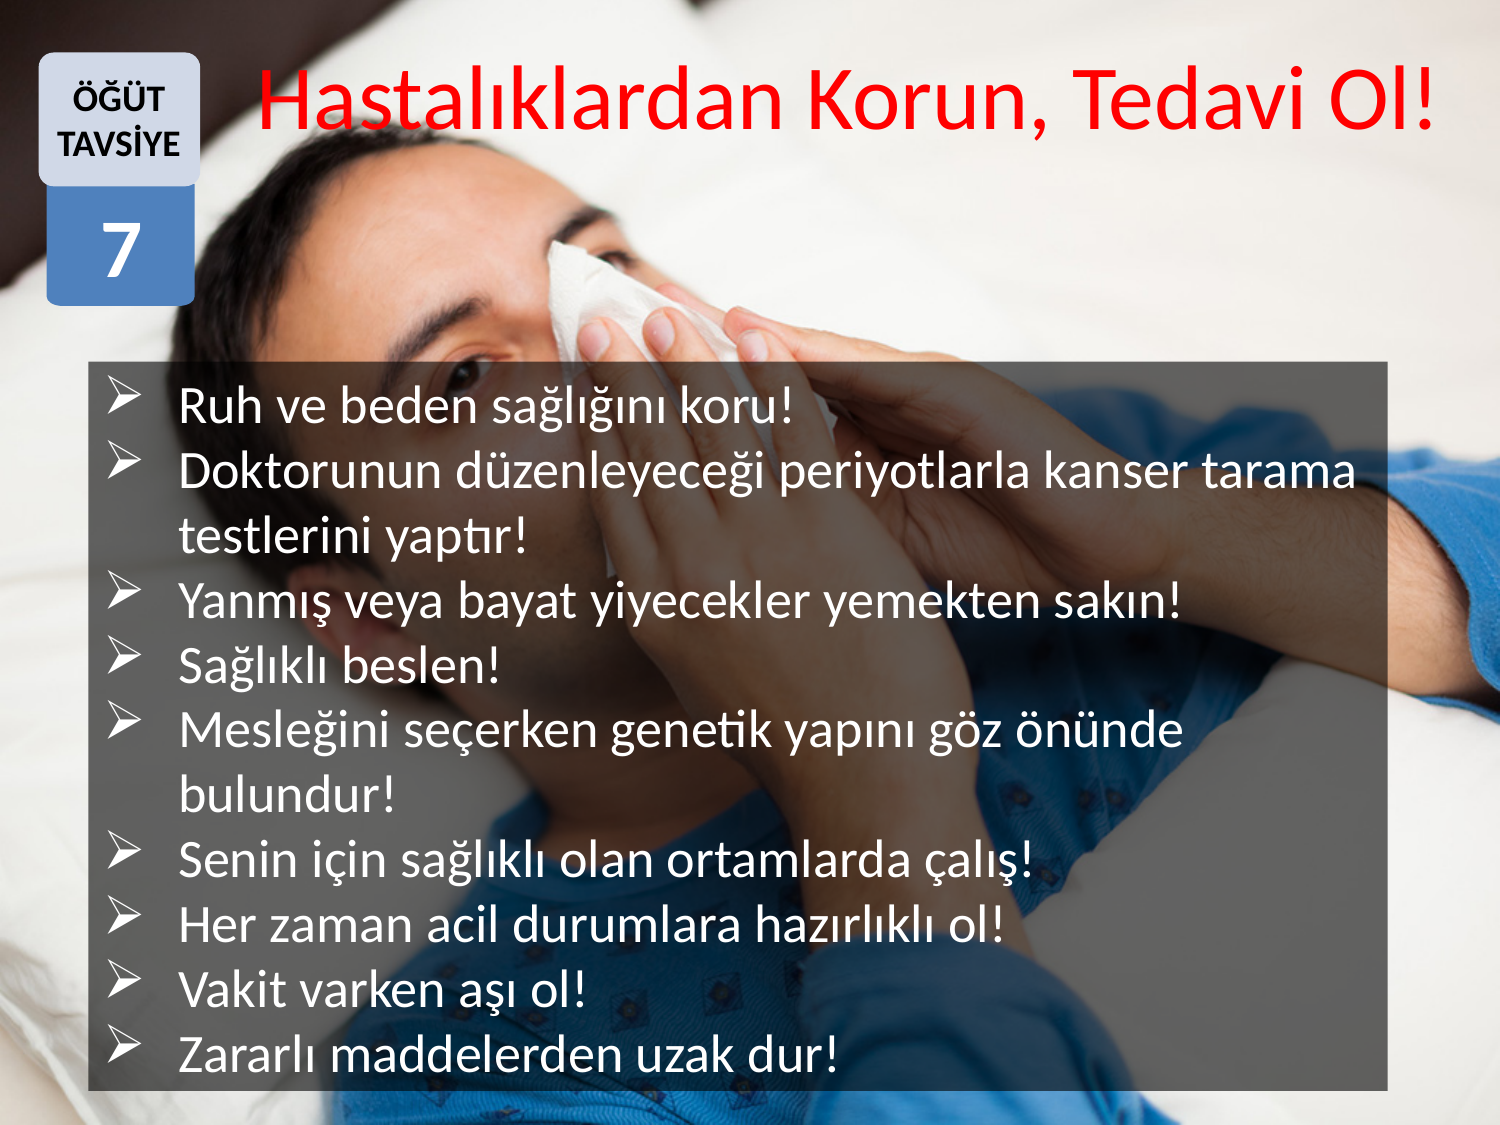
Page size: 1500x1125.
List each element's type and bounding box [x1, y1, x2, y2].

text_box [40, 54, 199, 307]
picture [0, 0, 1500, 1125]
